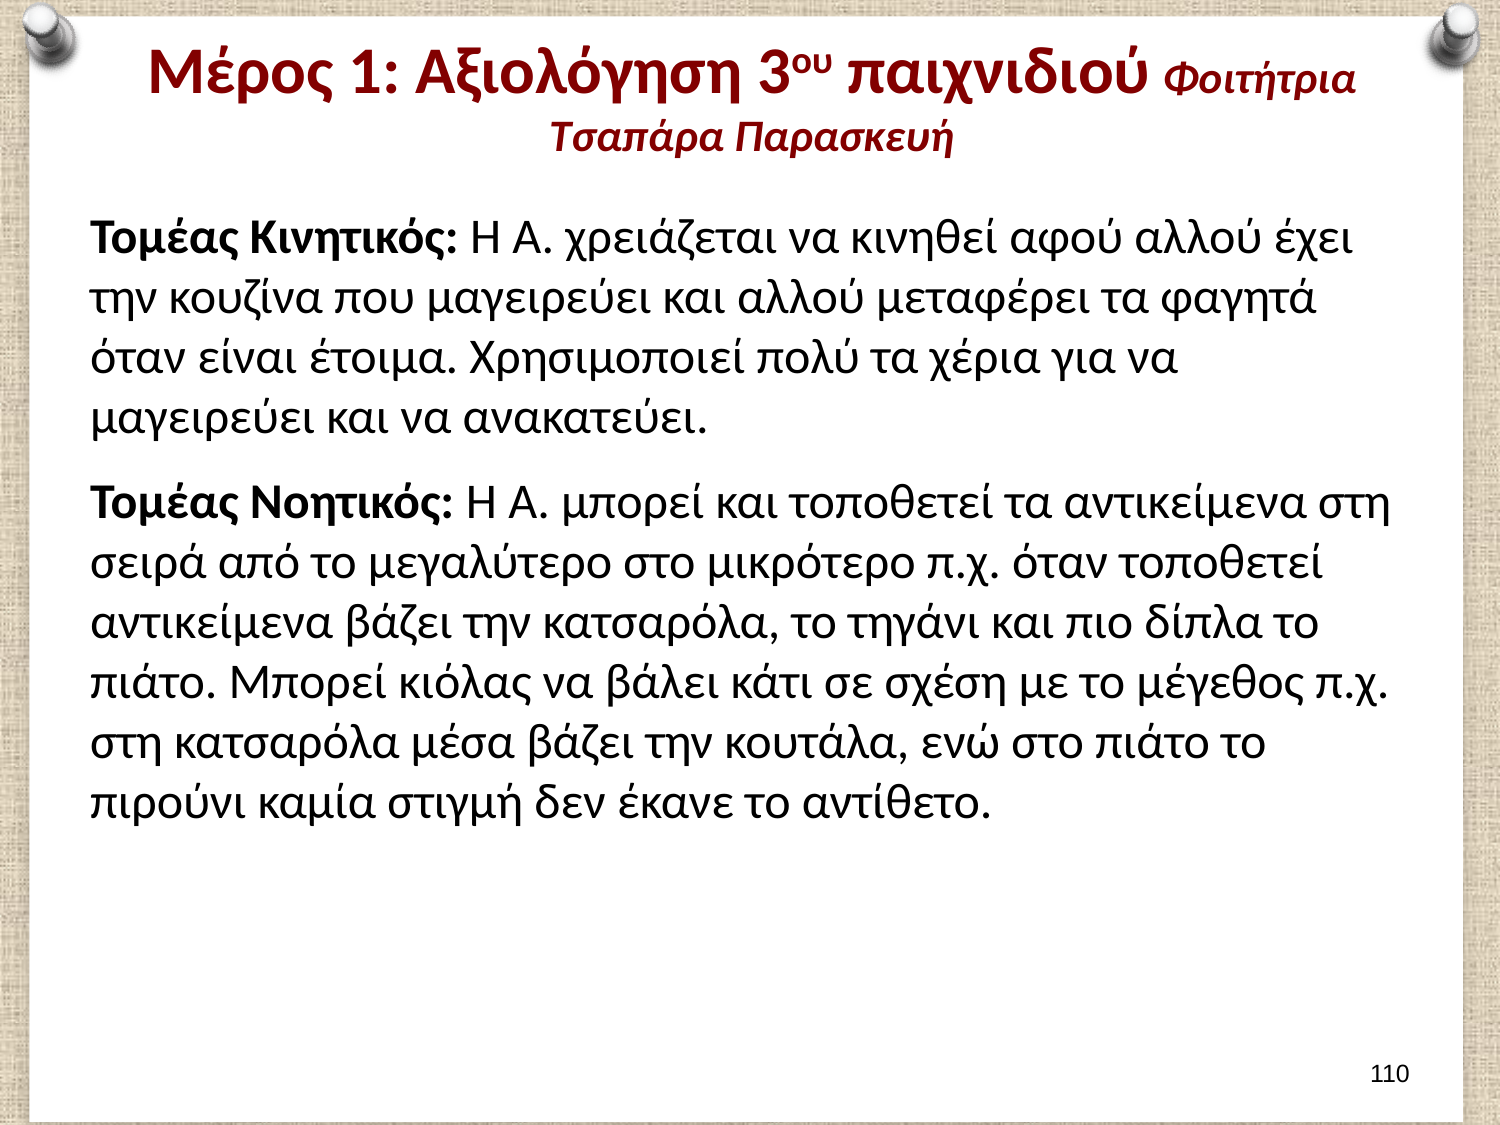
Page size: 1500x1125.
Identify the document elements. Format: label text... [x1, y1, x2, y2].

picture [0, 0, 1500, 1125]
list Τομέας Κινητικός: Η Α. χρειάζεται να κινηθεί αφού αλλού έχει την κουζίνα που μαγειρεύει και αλλού μεταφέρει τα φαγητά όταν είναι έτοιμα. Χρησιμοποιεί πολύ τα χέρια για να μαγειρεύει και να ανακατεύει. Τομέας Νοητικός: Η Α. μπορεί και τοποθετεί τα αντικείμενα στη σειρά από το μεγαλύτερο στο μικρότερο π.χ. όταν τοποθετεί αντικείμενα βάζει την κατσαρόλα, το τηγάνι και πιο δίπλα το πιάτο. Μπορεί κιόλας να βάλει κάτι σε σχέση με το μέγεθος π.χ. στη κατσαρόλα μέσα βάζει την κουτάλα, ενώ στο πιάτο το πιρούνι καμία στιγμή δεν έκανε το αντίθετο. [75, 196, 1425, 1024]
title Μέρος 1: Αξιολόγηση 3ου παιχνιδιού Φοιτήτρια Τσαπάρα Παρασκευή [76, 19, 1427, 169]
slide_number 109 [1074, 1042, 1425, 1103]
